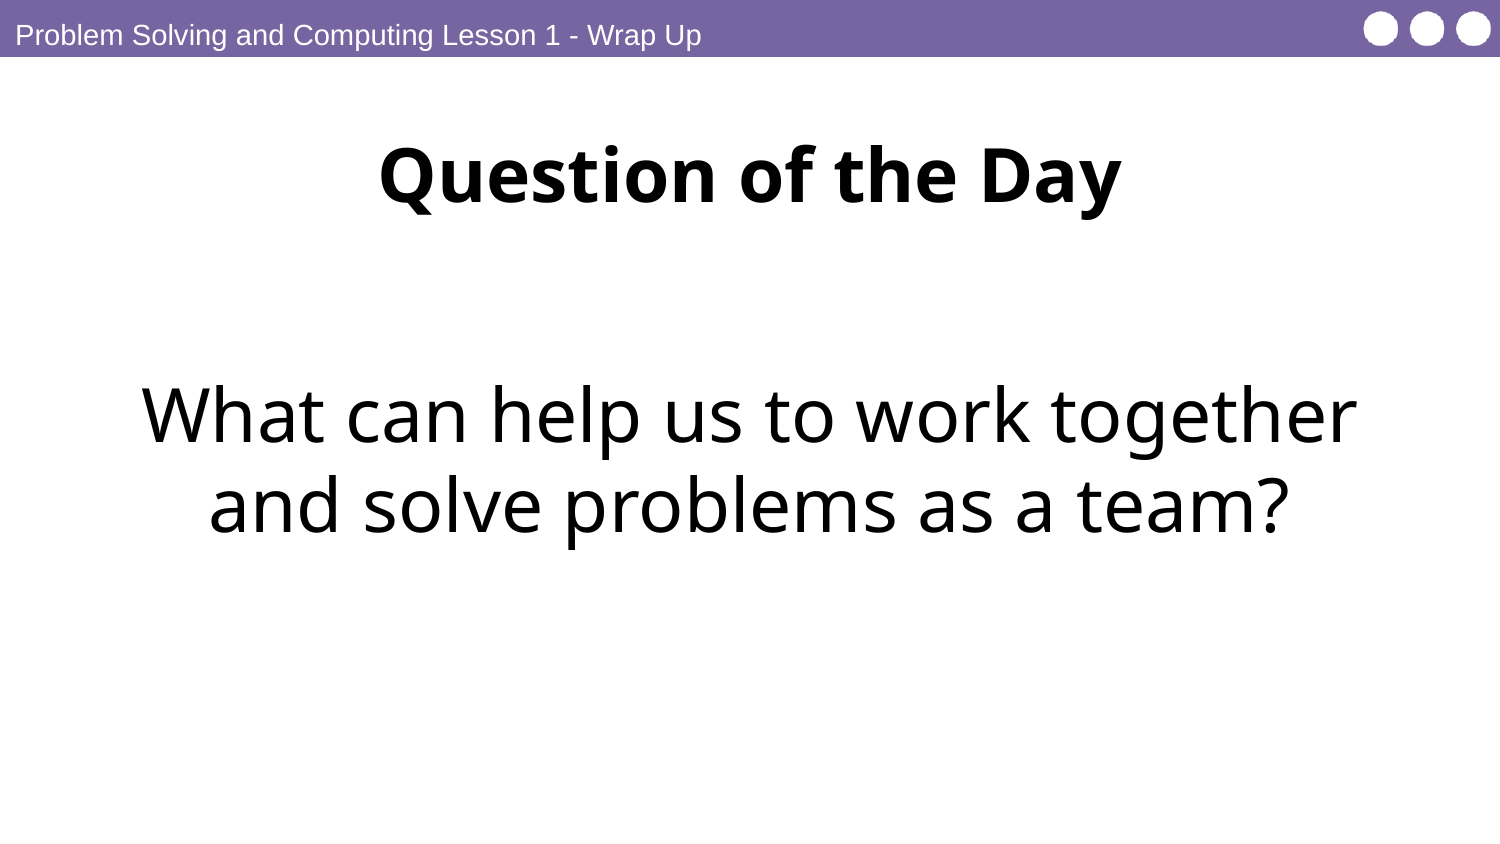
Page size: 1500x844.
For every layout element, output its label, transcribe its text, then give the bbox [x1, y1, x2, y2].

text_box Problem Solving and Computing Lesson 1 - Wrap Up [0, 0, 750, 58]
picture [0, 0, 1500, 844]
text_box Question of the Day What can help us to work together and solve problems as a team? [85, 112, 1415, 806]
